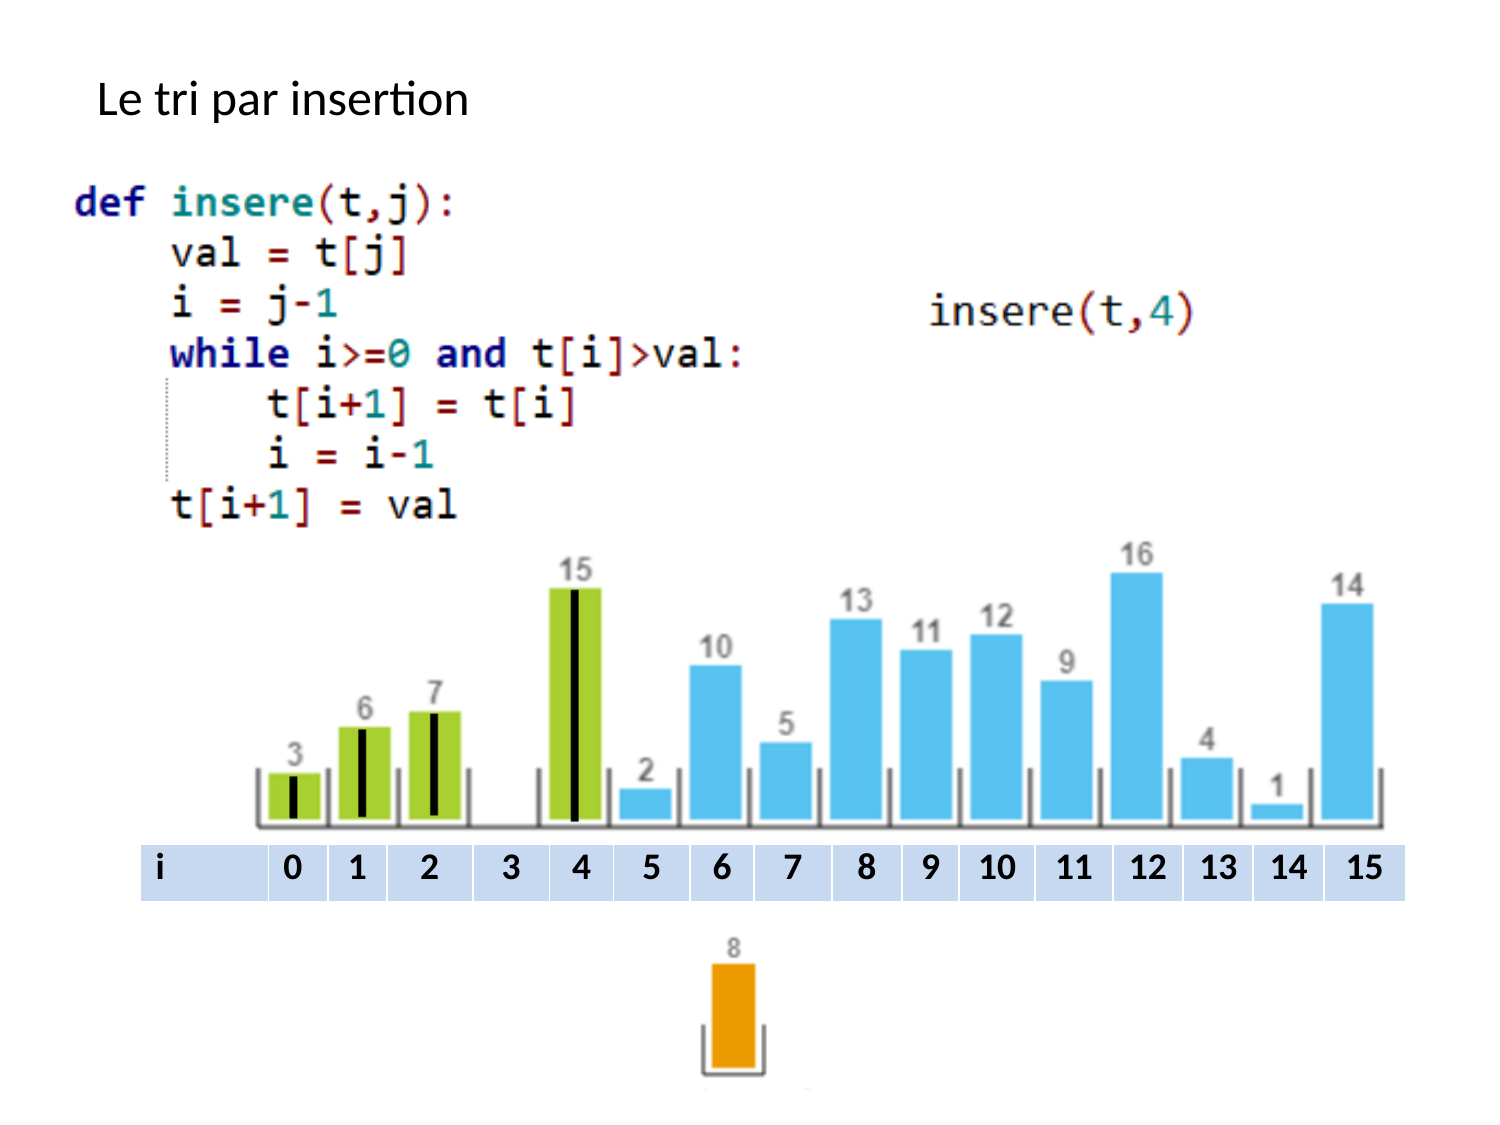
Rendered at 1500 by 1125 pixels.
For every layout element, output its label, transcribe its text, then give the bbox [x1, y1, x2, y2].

picture [655, 913, 812, 1091]
table_header 4 [550, 852, 613, 901]
picture [925, 269, 1216, 356]
table_header 2 [388, 852, 472, 901]
table_header 3 [474, 852, 549, 901]
text_box Le tri par insertion [82, 58, 528, 134]
table_header i [141, 845, 268, 901]
picture [70, 175, 1398, 844]
table_header 0 [269, 852, 327, 901]
table_header 12 [1114, 852, 1182, 901]
table_header 10 [960, 852, 1034, 901]
table_header 5 [614, 852, 689, 901]
table_header 7 [755, 852, 831, 901]
table_header 6 [691, 852, 753, 901]
table_header 13 [1184, 852, 1252, 901]
table_header 11 [1036, 852, 1112, 901]
table_header 8 [833, 852, 901, 901]
table_header 15 [1325, 845, 1405, 901]
table_header 1 [329, 852, 386, 901]
table_header 9 [903, 852, 958, 901]
table_header 14 [1254, 852, 1323, 901]
